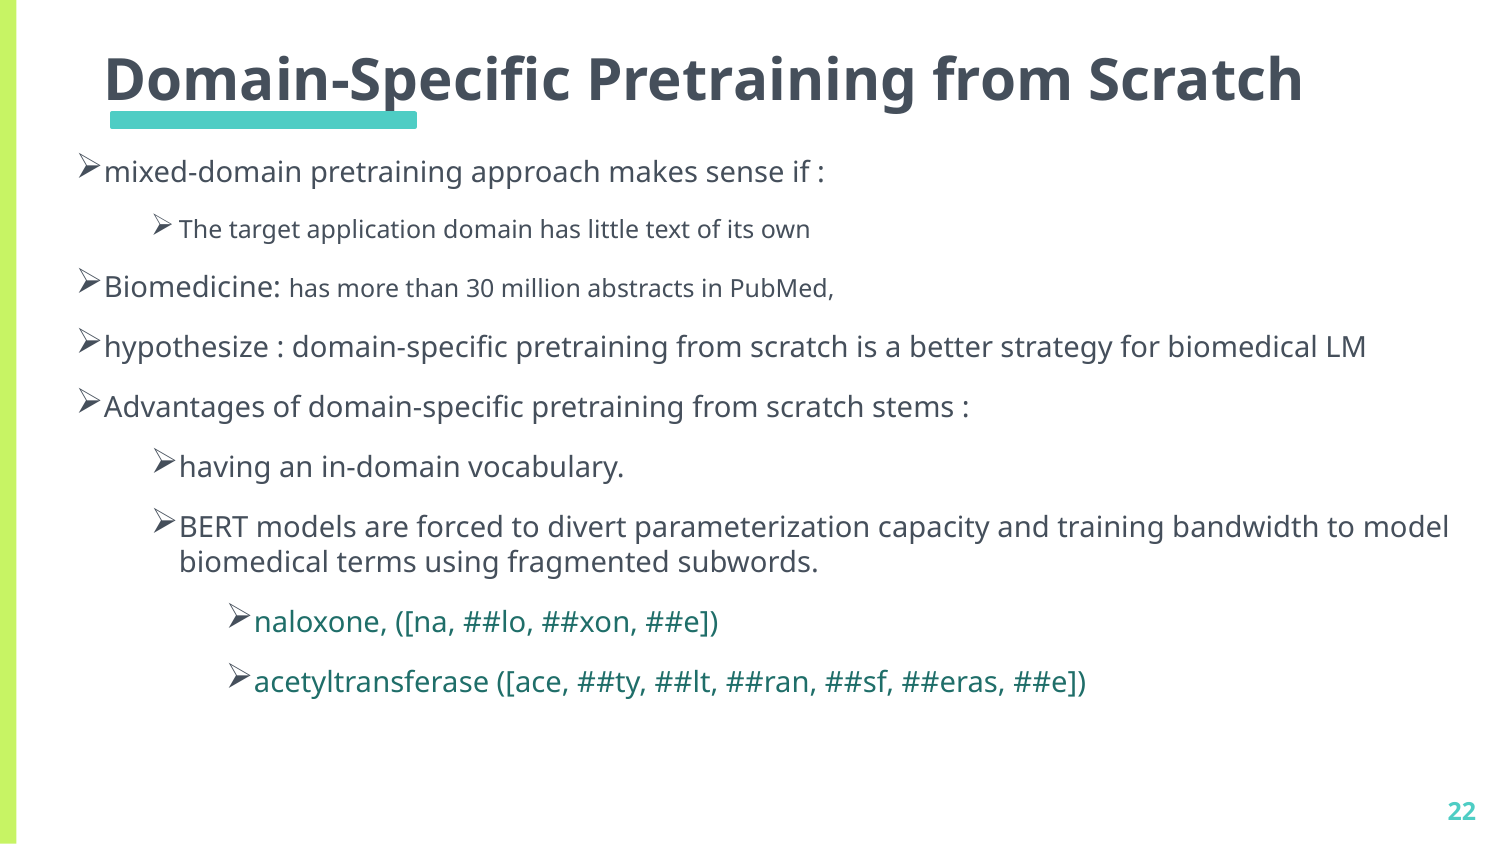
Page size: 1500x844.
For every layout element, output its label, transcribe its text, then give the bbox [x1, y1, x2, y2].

text_box [110, 111, 417, 129]
list mixed-domain pretraining approach makes sense if : The target application domain has little text of its own Biomedicine: has more than 30 million abstracts in PubMed, hypothesize : domain-specific pretraining from scratch is a better strategy for biomedical LM Advantages of domain-specific pretraining from scratch stems : having an in-domain vocabulary. BERT models are forced to divert parameterization capacity and training bandwidth to model biomedical terms using fragmented subwords. naloxone, ([na, ##lo, ##xon, ##e]) acetyltransferase ([ace, ##ty, ##lt, ##ran, ##sf, ##eras, ##e]) [60, 138, 1500, 706]
title Domain-Specific Pretraining from Scratch [88, 46, 1500, 128]
slide_number 22 [1401, 780, 1492, 832]
